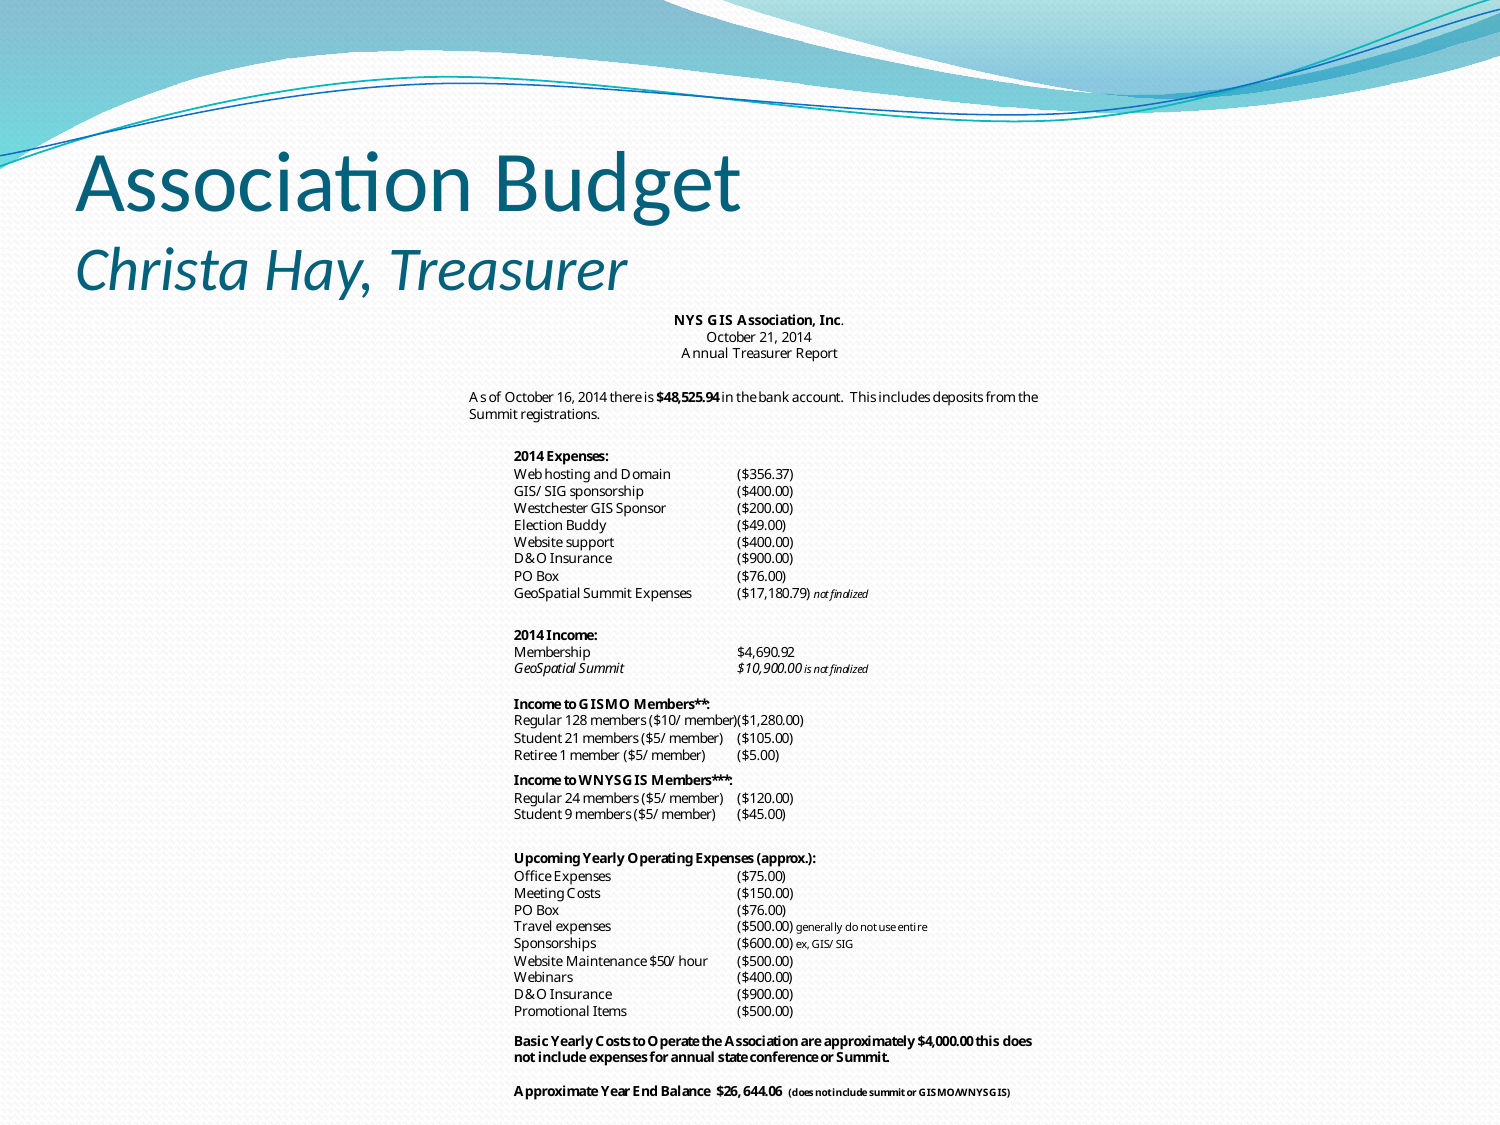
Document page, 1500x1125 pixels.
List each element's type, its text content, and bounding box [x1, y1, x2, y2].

title Association Budget Christa Hay, Treasurer [75, 115, 1425, 303]
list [468, 312, 1051, 1102]
